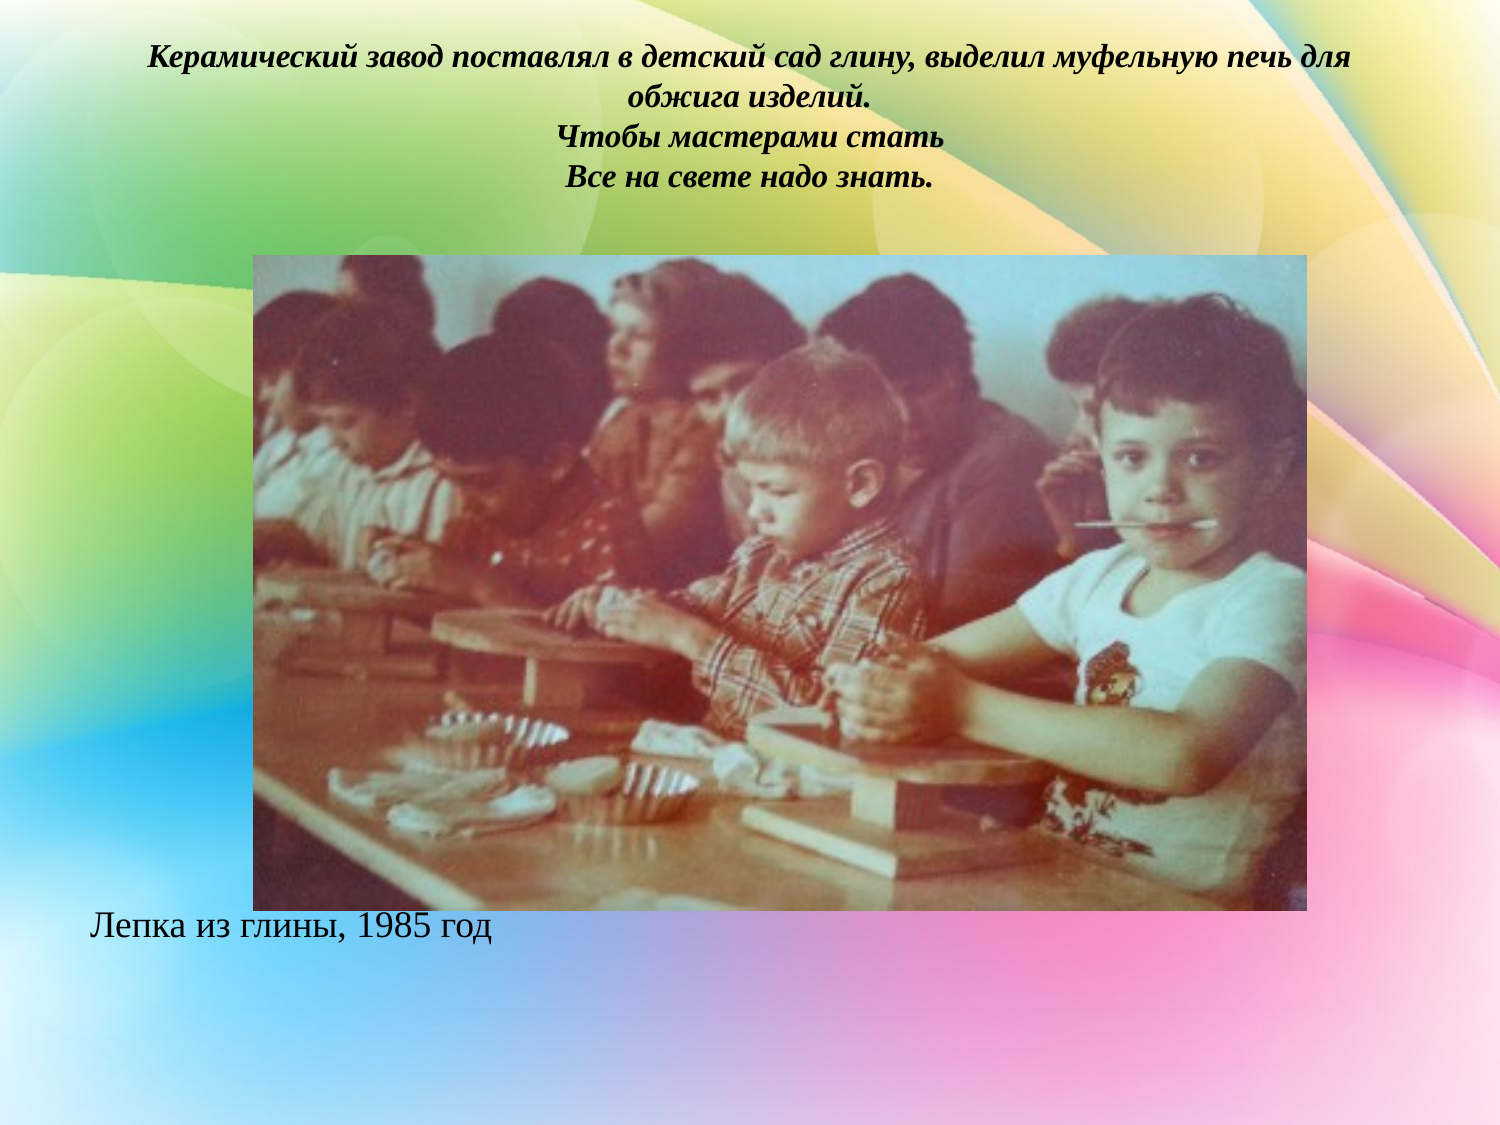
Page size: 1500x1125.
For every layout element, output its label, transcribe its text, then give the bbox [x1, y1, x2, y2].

title Керамический завод поставлял в детский сад глину, выделил муфельную печь для обжига изделий. Чтобы мастерами стать Все на свете надо знать. [75, 45, 1425, 233]
picture [0, 0, 1500, 1125]
list Лепка из глины, 1985 год [75, 262, 738, 1005]
